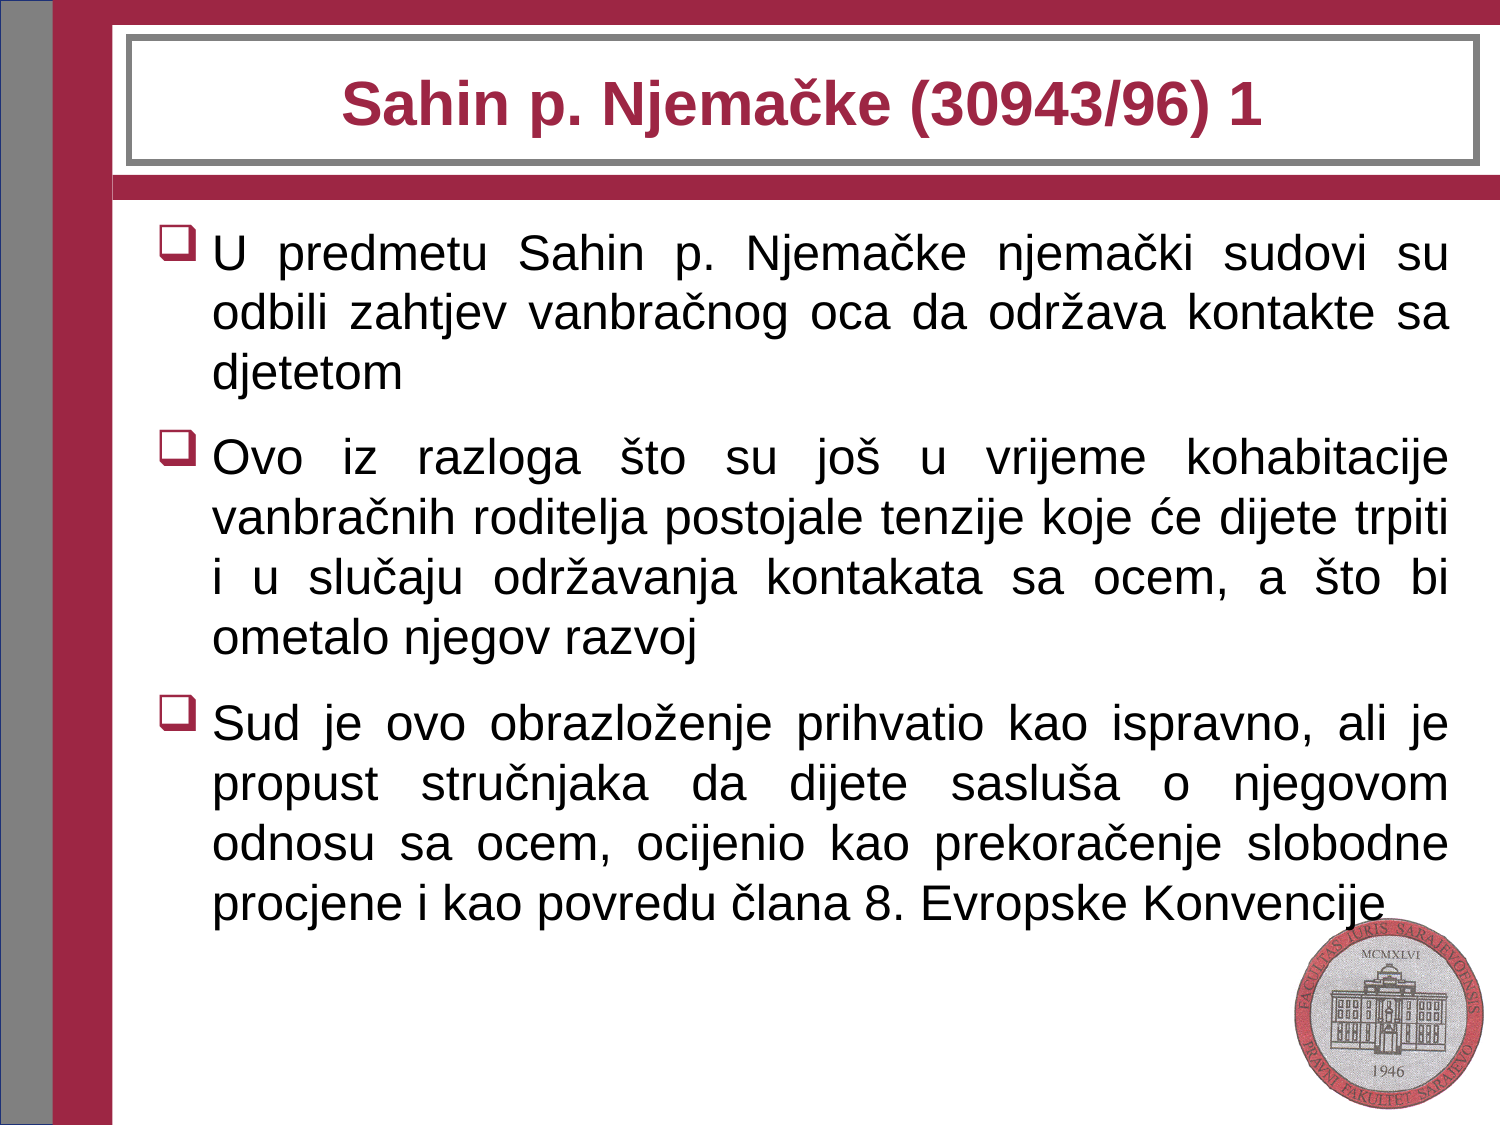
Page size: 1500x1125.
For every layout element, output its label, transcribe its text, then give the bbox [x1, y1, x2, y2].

list U predmetu Sahin p. Njemačke njemački sudovi su odbili zahtjev vanbračnog oca da održava kontakte sa djetetom Ovo iz razloga što su još u vrijeme kohabitacije vanbračnih roditelja postojale tenzije koje će dijete trpiti i u slučaju održavanja kontakata sa ocem, a što bi ometalo njegov razvoj Sud je ovo obrazloženje prihvatio kao ispravno, ali je propust stručnjaka da dijete sasluša o njegovom odnosu sa ocem, ocijenio kao prekoračenje slobodne procjene i kao povredu člana 8. Evropske Konvencije [140, 212, 1466, 1079]
title Sahin p. Njemačke (30943/96) 1 [126, 34, 1480, 166]
picture [1289, 913, 1486, 1112]
